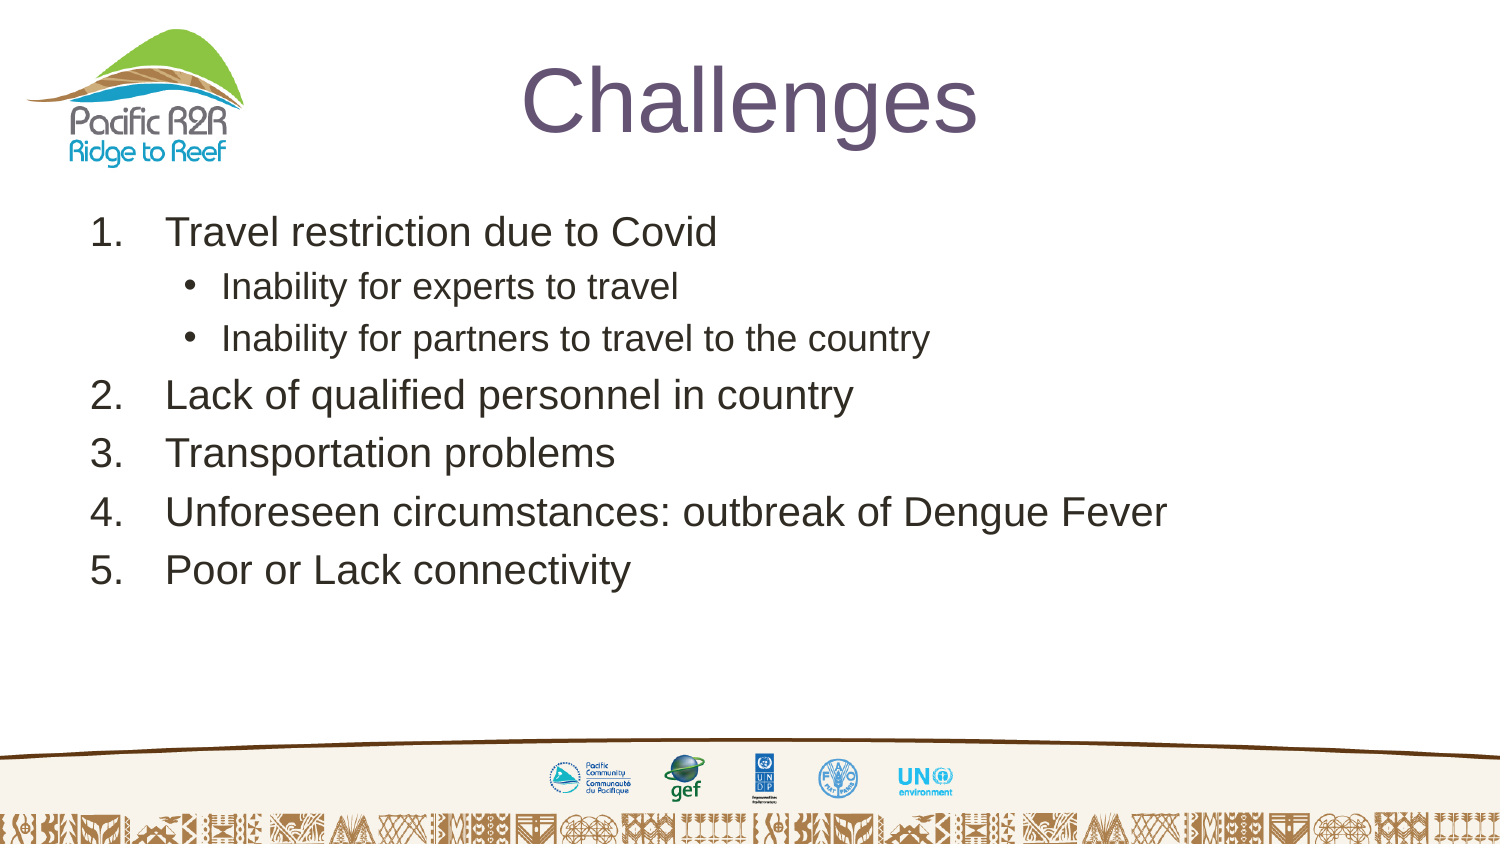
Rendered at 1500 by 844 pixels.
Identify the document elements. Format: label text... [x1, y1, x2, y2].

title Challenges [75, 33, 1425, 175]
picture [0, 0, 1500, 844]
list Travel restriction due to Covid Inability for experts to travel Inability for partners to travel to the country Lack of qualified personnel in country Transportation problems Unforeseen circumstances: outbreak of Dengue Fever Poor or Lack connectivity [75, 196, 1425, 754]
